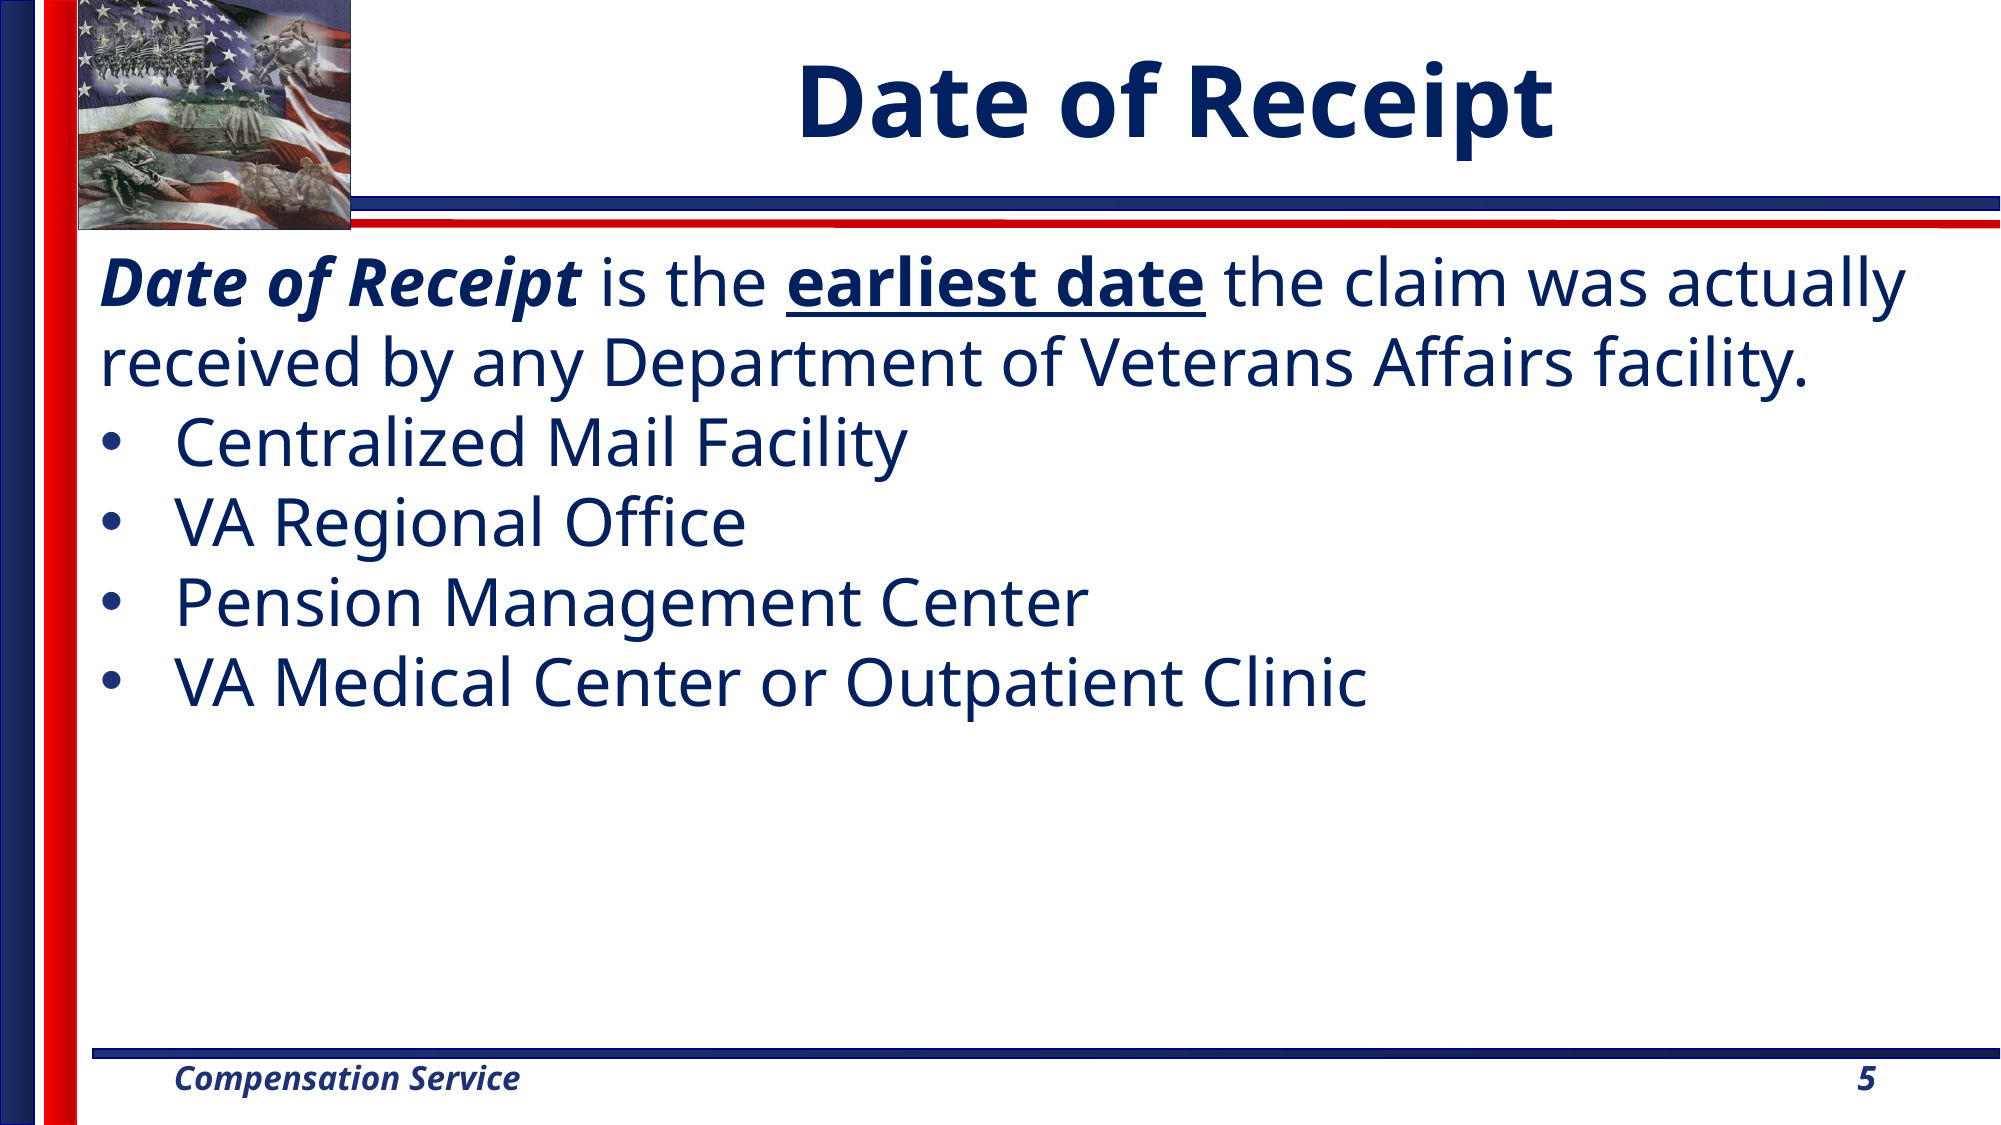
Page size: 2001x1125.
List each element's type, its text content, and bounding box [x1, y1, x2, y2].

text_box 5 [1733, 1042, 2000, 1118]
title Date of Receipt [350, 0, 2000, 195]
picture [78, 0, 351, 230]
list Date of Receipt is the earliest date the claim was actually received by any Department of Veterans Affairs facility. Centralized Mail Facility VA Regional Office Pension Management Center VA Medical Center or Outpatient Clinic [84, 232, 1982, 1043]
